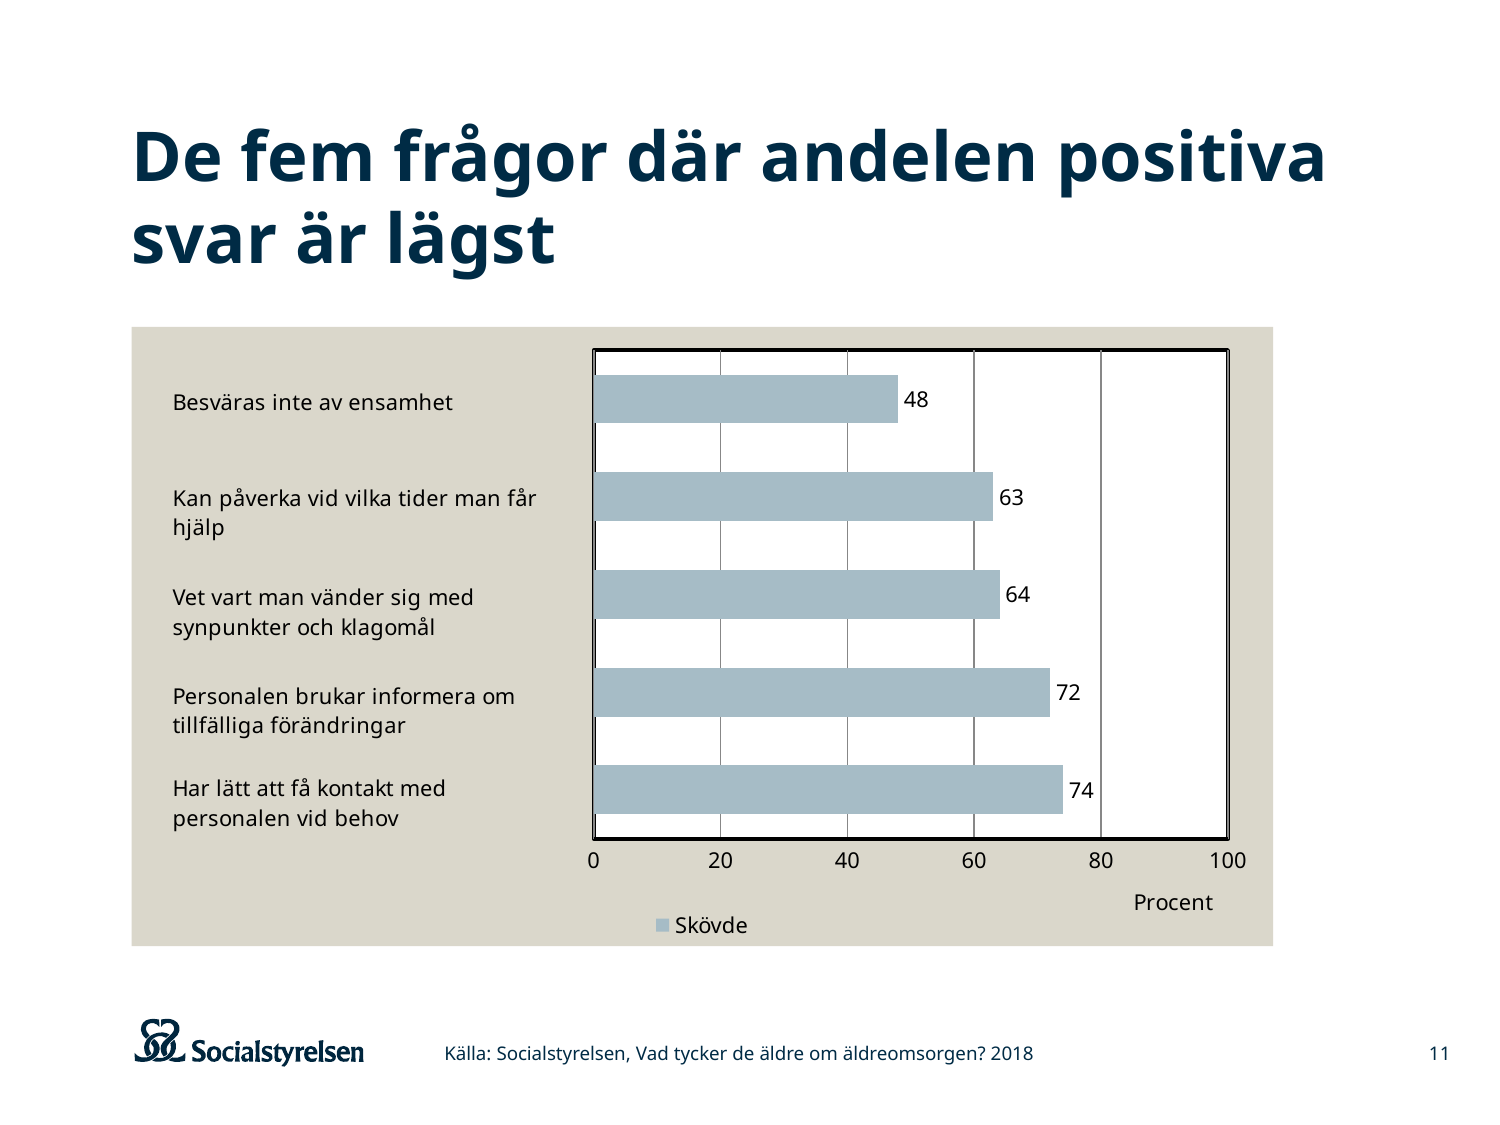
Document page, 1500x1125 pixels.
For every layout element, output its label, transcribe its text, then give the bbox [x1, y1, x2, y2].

title De fem frågor där andelen positiva svar är lägst [131, 112, 1386, 326]
slide_number 11 [1379, 1032, 1451, 1077]
chart [131, 326, 1274, 947]
footer Källa: Socialstyrelsen, Vad tycker de äldre om äldreomsorgen? 2018 [444, 1032, 1110, 1077]
